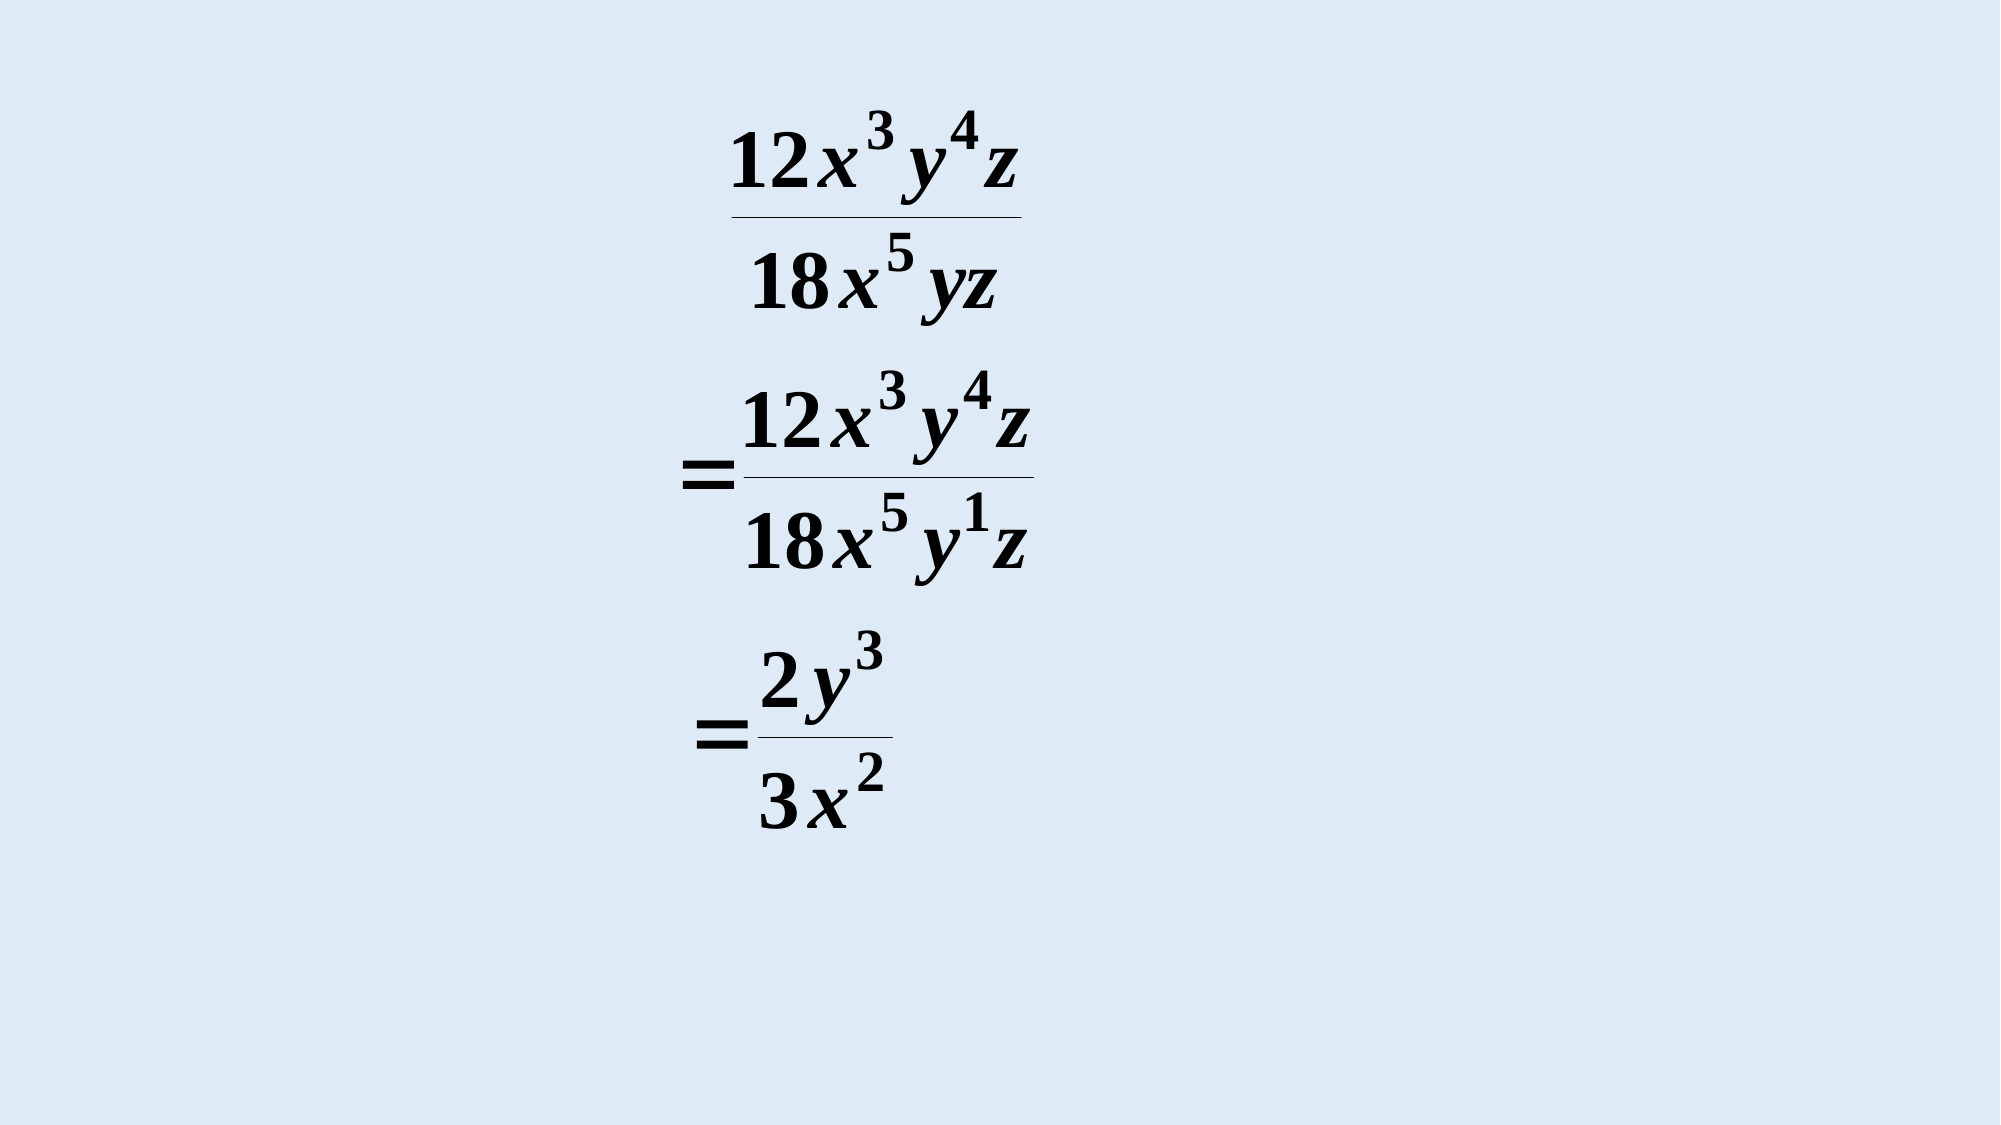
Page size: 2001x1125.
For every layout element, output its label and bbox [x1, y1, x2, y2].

text_box [727, 99, 1026, 334]
text_box [686, 619, 897, 835]
text_box [672, 359, 1048, 594]
